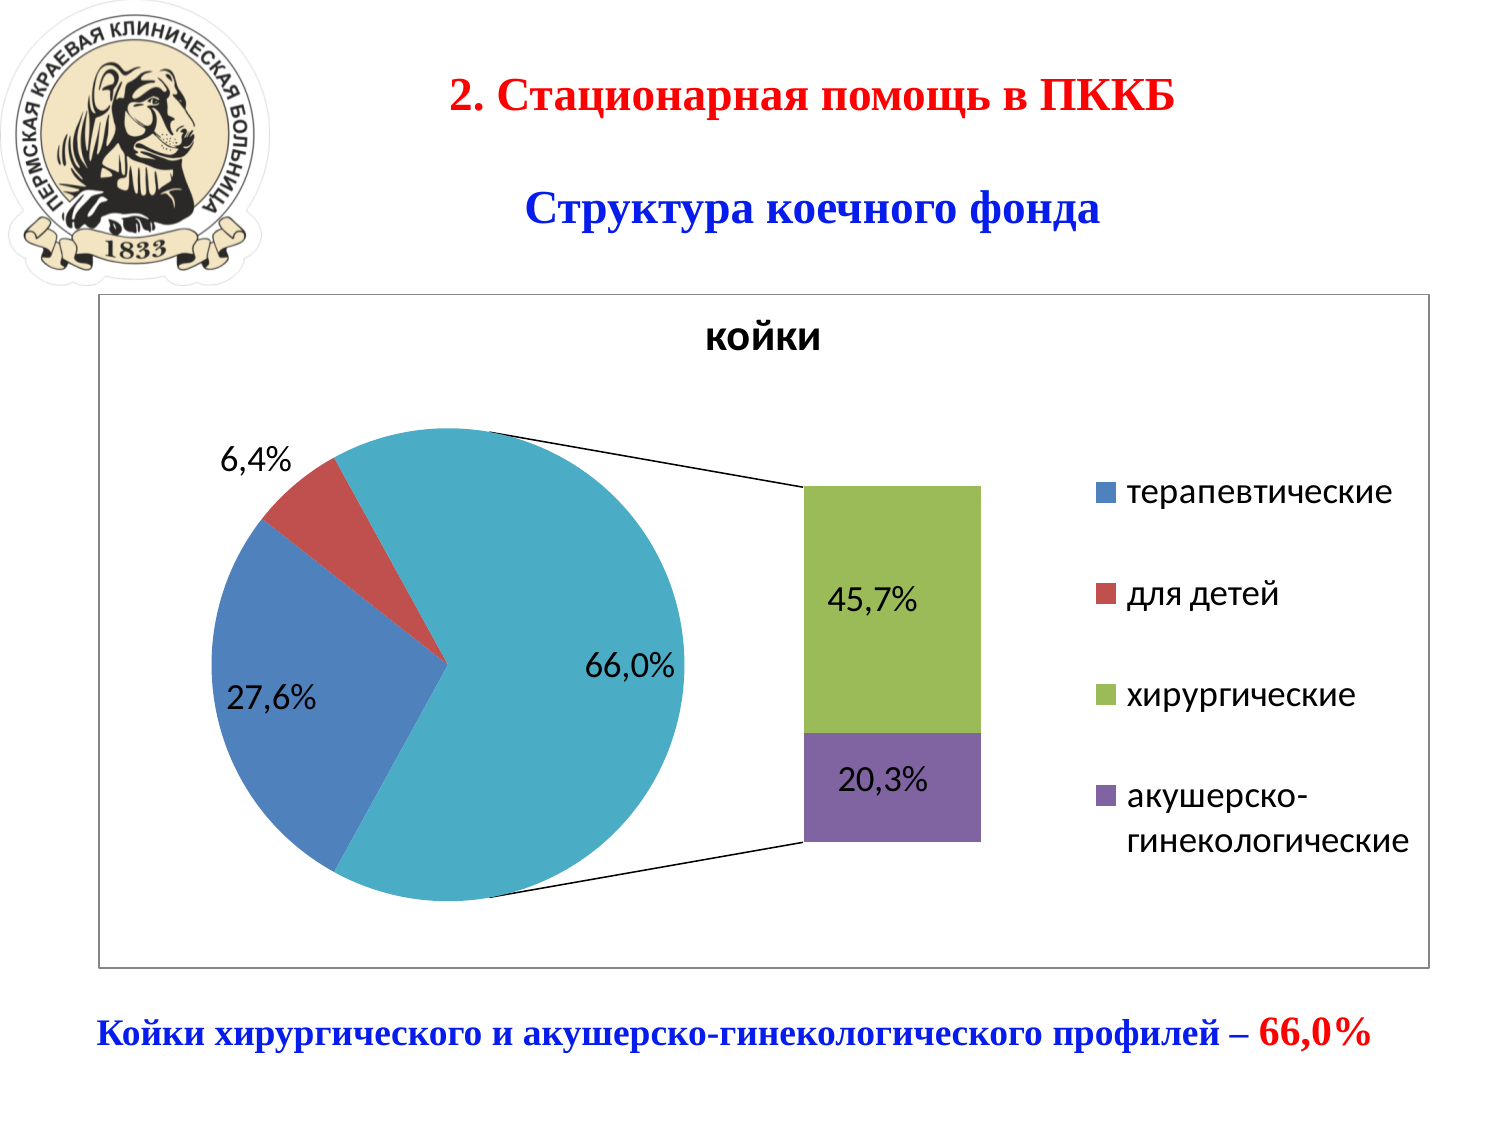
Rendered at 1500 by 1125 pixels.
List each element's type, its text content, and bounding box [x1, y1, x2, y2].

picture [0, 0, 270, 286]
text_box Койки хирургического и акушерско-гинекологического профилей – 66,0% [81, 996, 1465, 1061]
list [90, 285, 1438, 975]
title 2. Стационарная помощь в ПККБ Структура коечного фонда [274, 54, 1439, 242]
